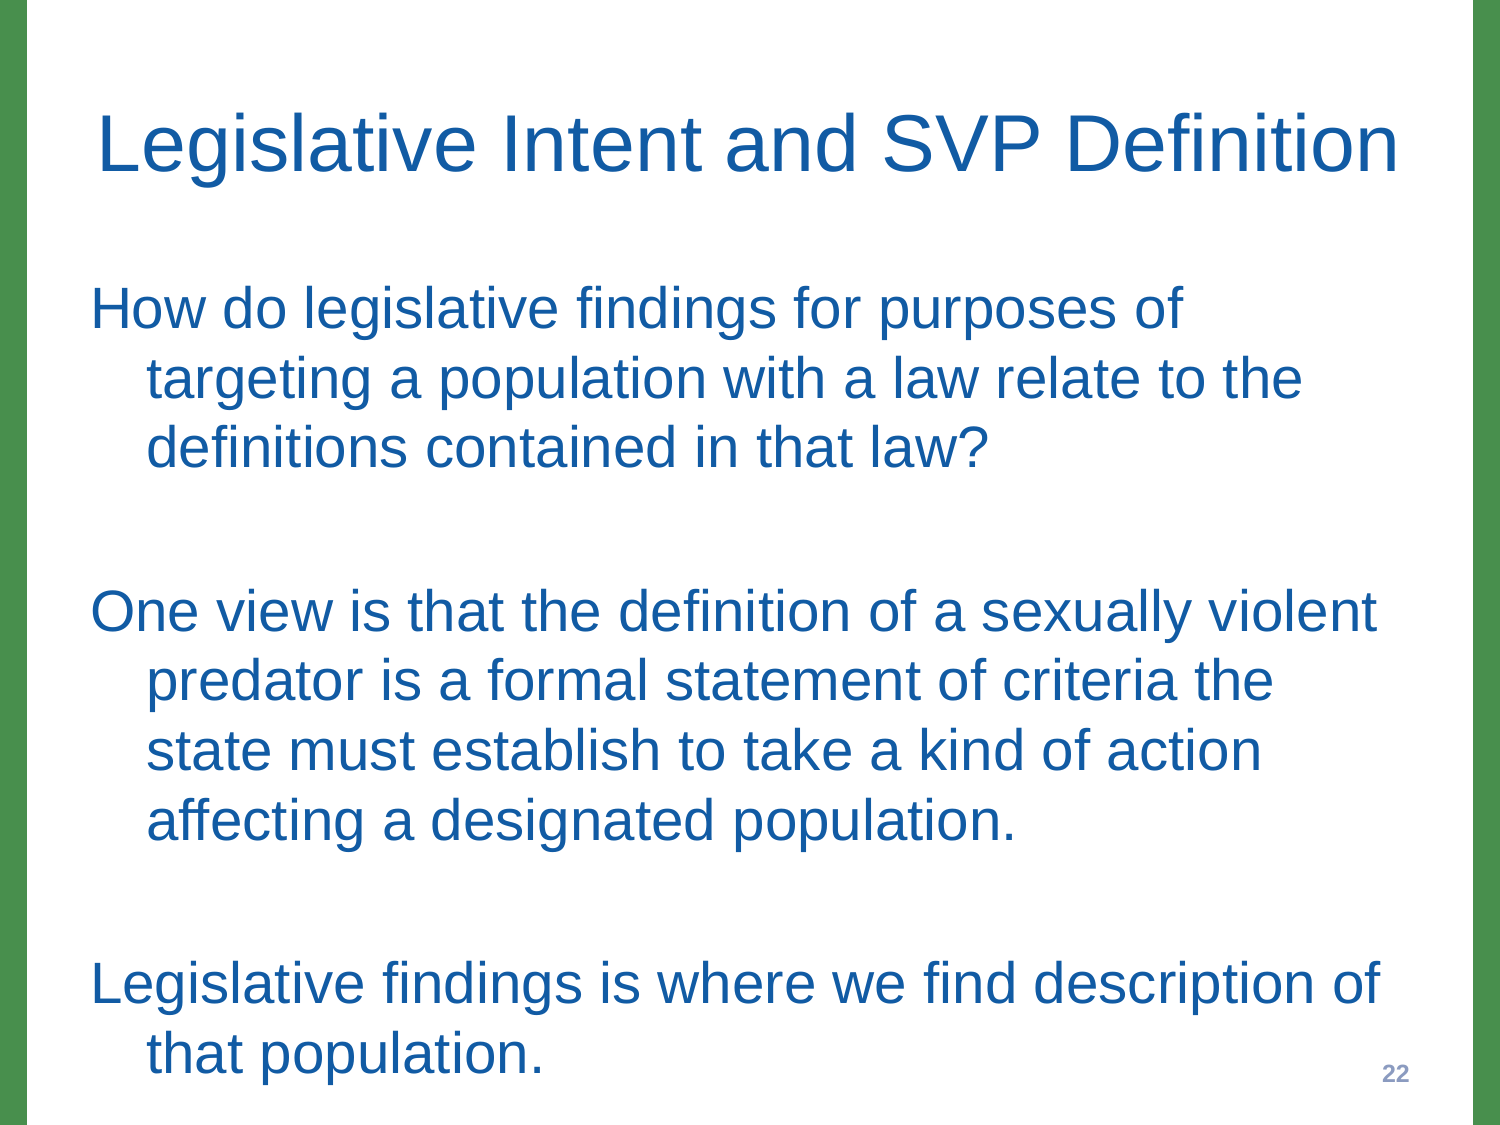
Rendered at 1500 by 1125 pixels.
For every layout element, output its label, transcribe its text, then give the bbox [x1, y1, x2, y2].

title Legislative Intent and SVP Definition [75, 45, 1425, 233]
slide_number 22 [1074, 1042, 1425, 1103]
list How do legislative findings for purposes of targeting a population with a law relate to the definitions contained in that law? One view is that the definition of a sexually violent predator is a formal statement of criteria the state must establish to take a kind of action affecting a designated population. Legislative findings is where we find description of that population. [75, 262, 1425, 1100]
